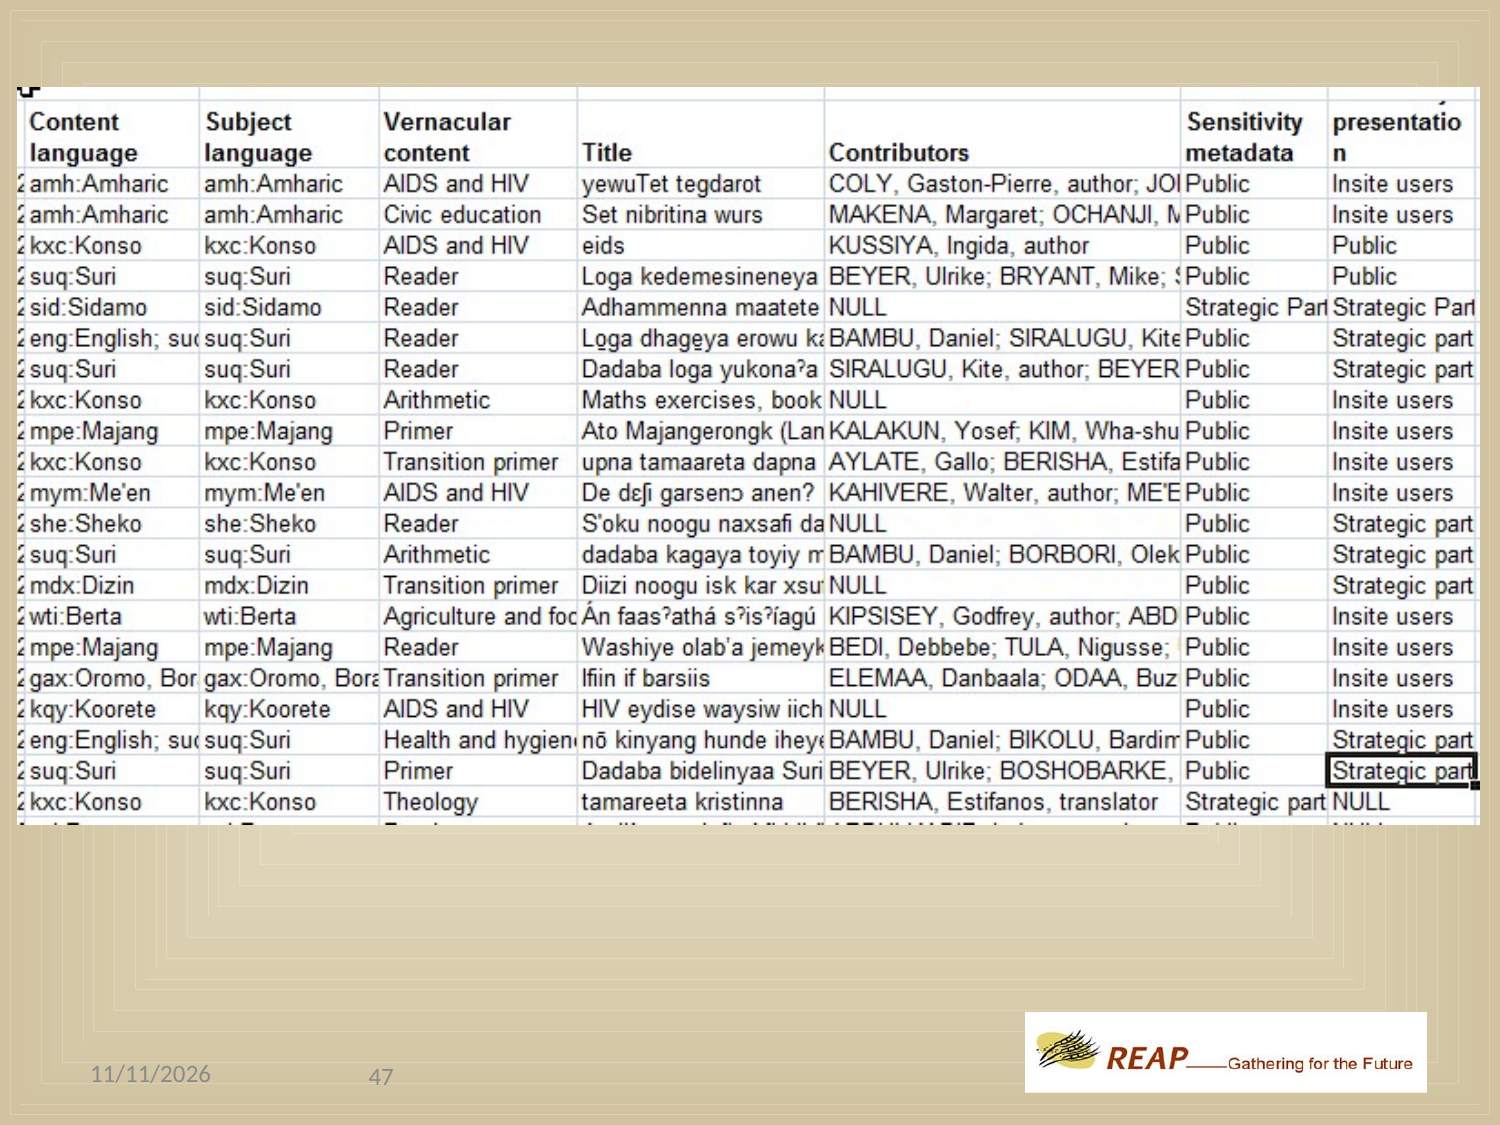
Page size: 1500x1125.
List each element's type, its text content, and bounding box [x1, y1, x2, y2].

slide_number 47 [275, 1045, 488, 1106]
picture [1025, 1012, 1427, 1093]
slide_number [75, 1042, 250, 1103]
picture [16, 87, 1480, 826]
